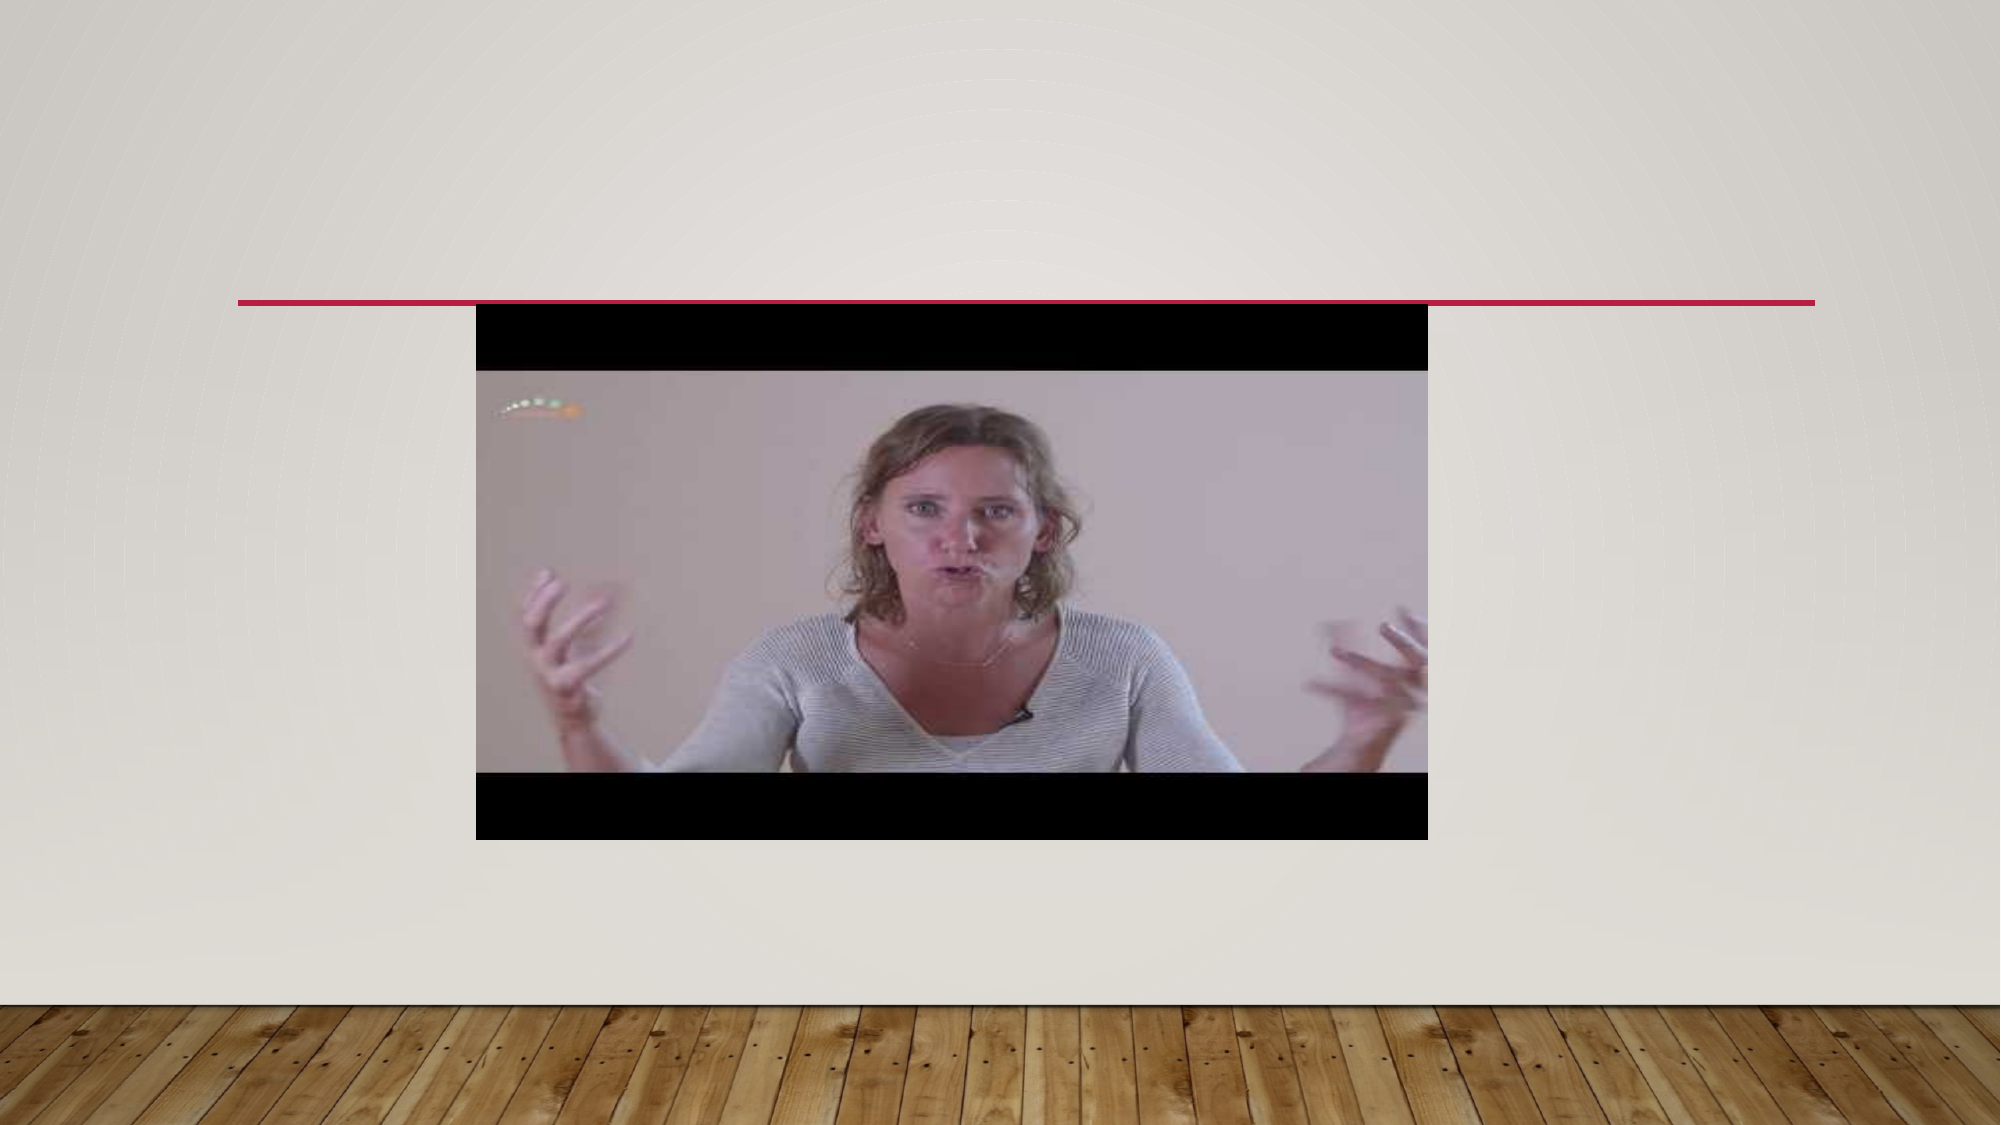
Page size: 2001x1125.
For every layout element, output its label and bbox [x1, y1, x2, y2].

list [475, 303, 1429, 841]
picture [0, 1005, 2000, 1125]
